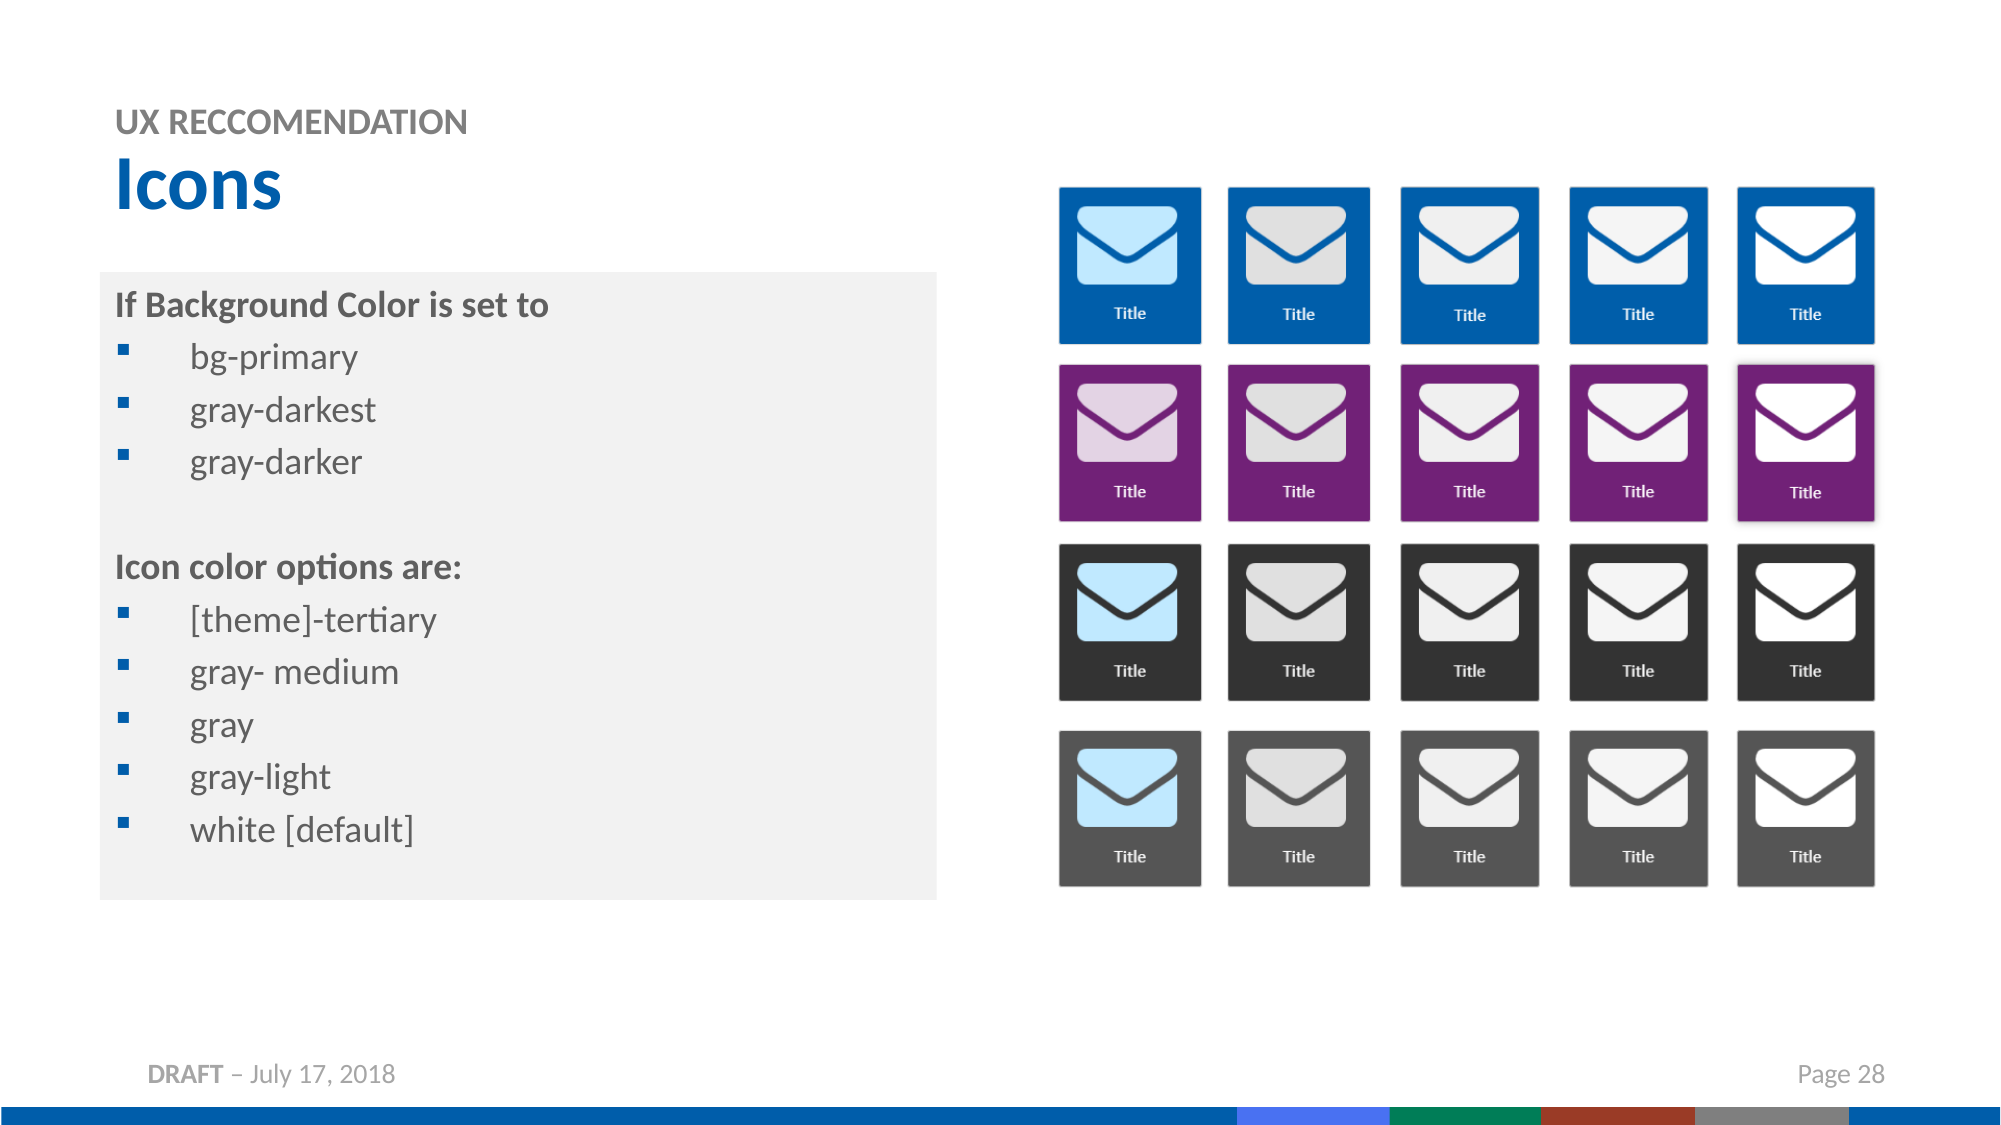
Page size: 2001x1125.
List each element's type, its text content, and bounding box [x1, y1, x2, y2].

list If Background Color is set to bg-primary gray-darkest gray-darker Icon color options are: [theme]-tertiary gray- medium gray gray-light white [default] [99, 272, 937, 900]
picture [1047, 174, 1916, 901]
title UX RECCOMENDATION Icons [99, 45, 1900, 233]
picture [1, 1097, 2001, 1125]
